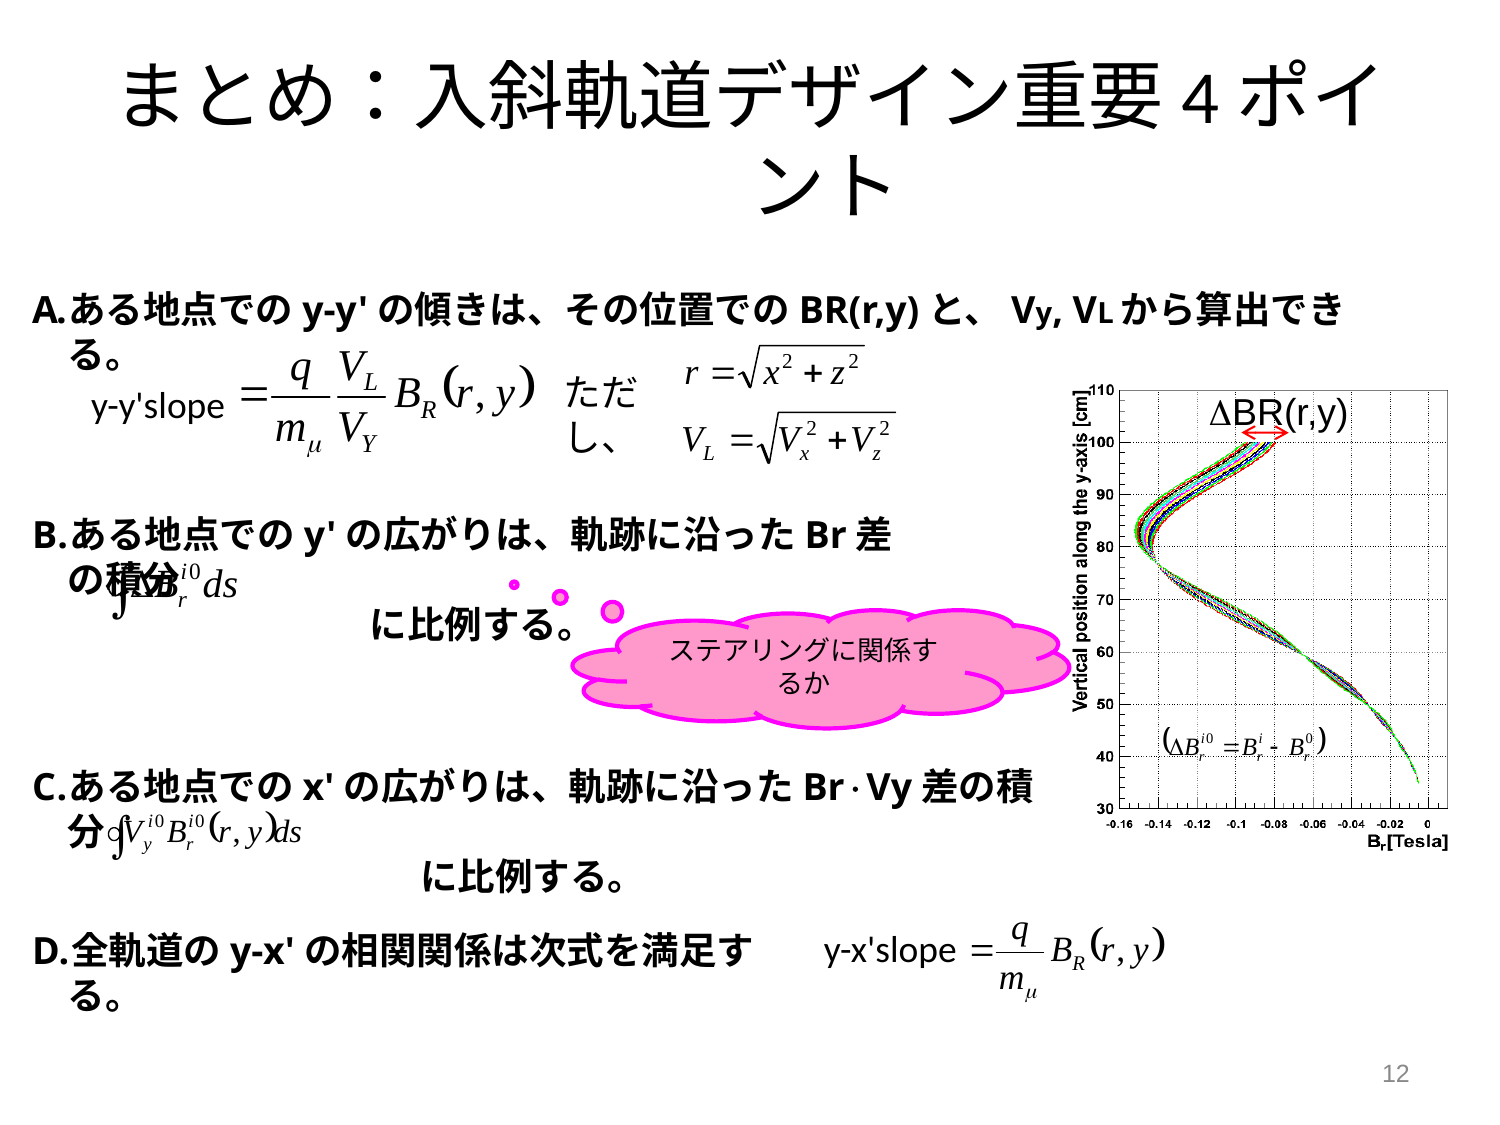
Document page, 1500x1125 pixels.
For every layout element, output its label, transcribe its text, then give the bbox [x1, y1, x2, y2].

text_box ステアリングに関係するか [602, 601, 623, 622]
text_box y-x'slope [809, 917, 957, 977]
title まとめ：入斜軌道デザイン重要4ポイント [74, 44, 1426, 233]
text_box ある地点でのy'の広がりは、軌跡に沿ったBr差の積分 に比例する。 [17, 503, 916, 699]
picture [1064, 337, 1490, 861]
text_box ただし、 [548, 384, 673, 467]
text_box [101, 804, 310, 865]
text_box y-y'slope [76, 384, 224, 434]
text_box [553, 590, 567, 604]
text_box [229, 337, 538, 467]
text_box ある地点でのy-y'の傾きは、その位置でのBR(r,y)と、Vy, VLから算出できる。 [17, 278, 1365, 384]
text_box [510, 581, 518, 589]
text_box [962, 904, 1168, 1010]
slide_number 12 [1074, 1042, 1426, 1103]
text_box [100, 550, 248, 625]
text_box 全軌道のy-x'の相関関係は次式を満足する。 [17, 919, 798, 1025]
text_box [678, 337, 904, 472]
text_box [1158, 727, 1326, 766]
text_box ステアリングに関係するか [572, 610, 1059, 729]
text_box ある地点でのx'の広がりは、軌跡に沿ったBrVy差の積分 に比例する。 [17, 755, 1058, 905]
